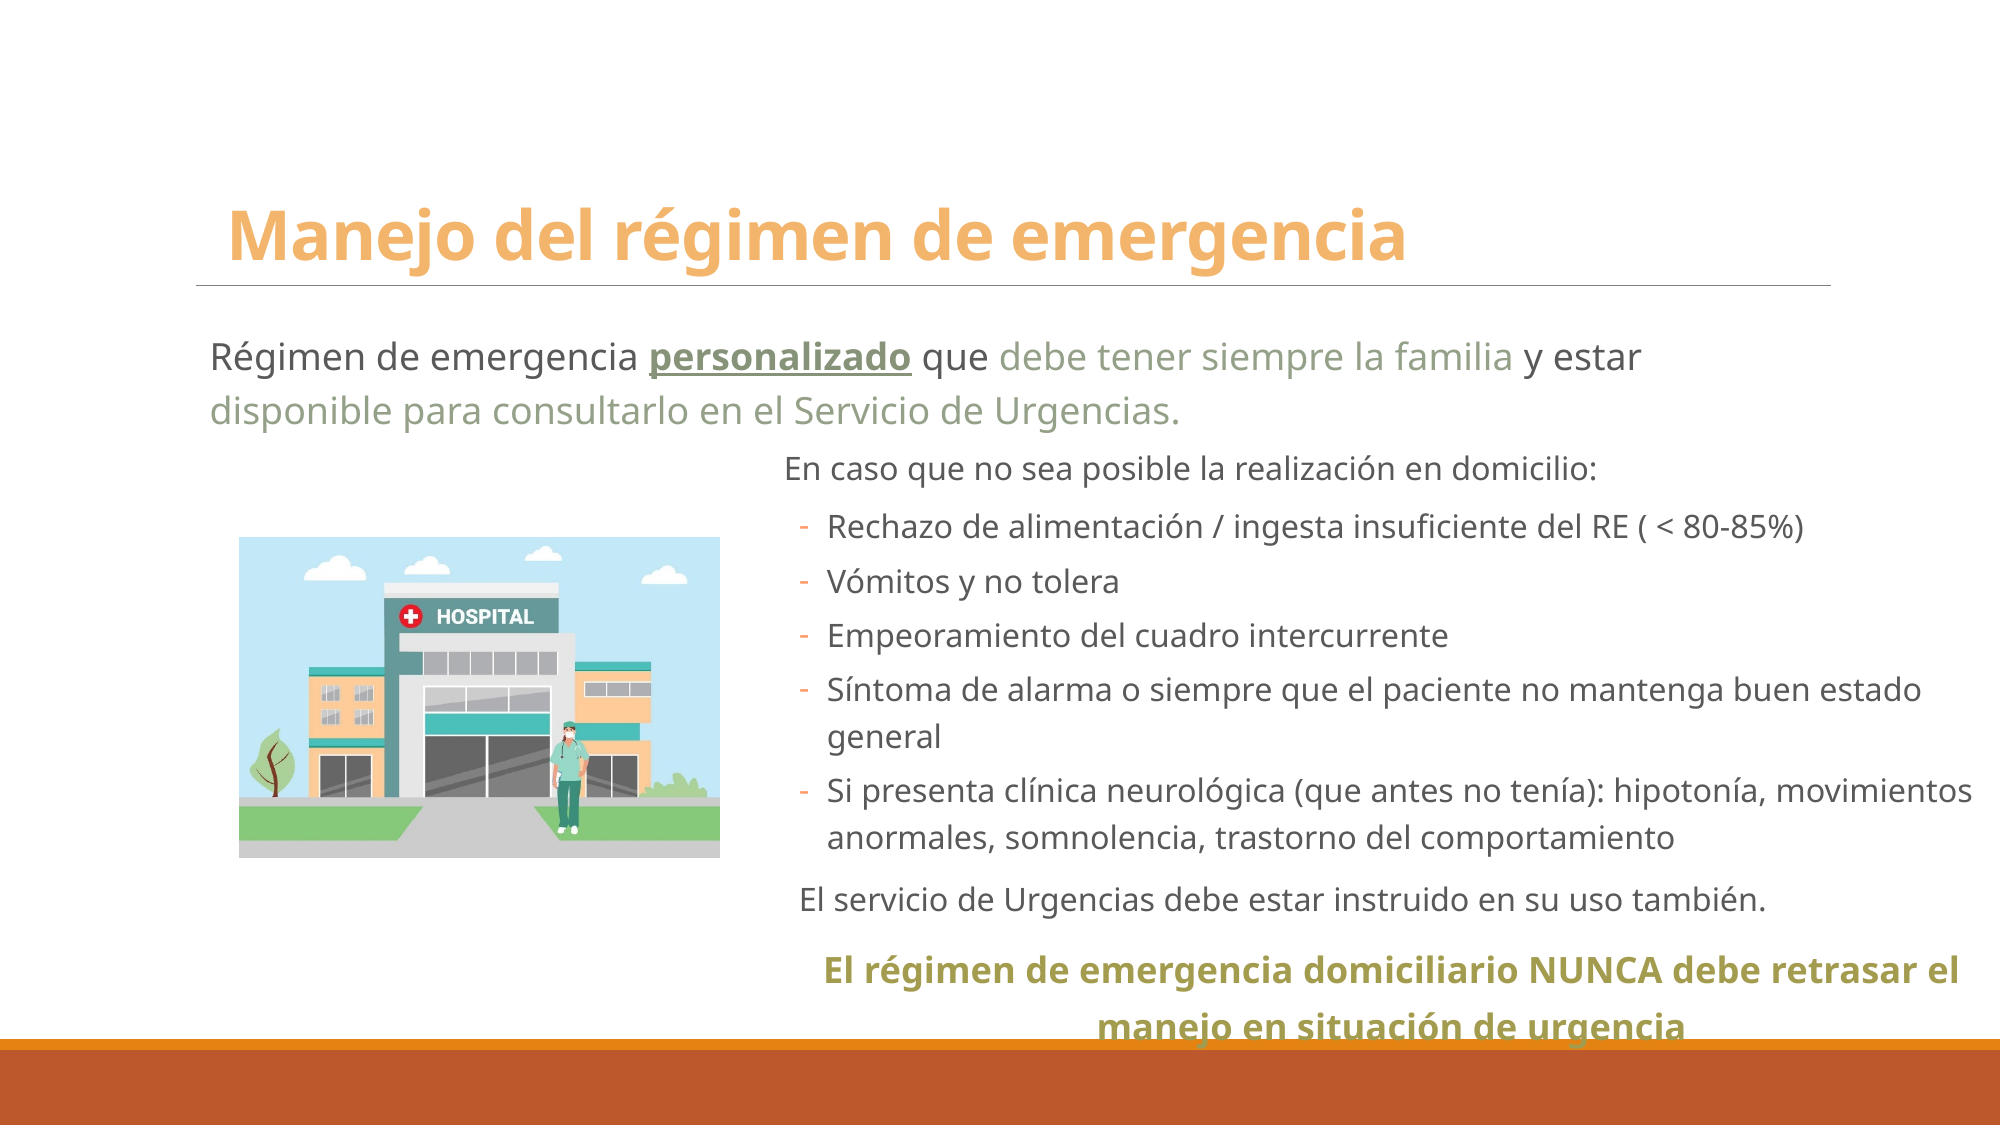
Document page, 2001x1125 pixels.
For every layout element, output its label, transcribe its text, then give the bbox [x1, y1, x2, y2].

picture [238, 537, 720, 859]
text_box En caso que no sea posible la realización en domicilio: Rechazo de alimentación / ingesta insuficiente del RE ( < 80-85%) Vómitos y no tolera Empeoramiento del cuadro intercurrente Síntoma de alarma o siempre que el paciente no mantenga buen estado general Si presenta clínica neurológica (que antes no tenía): hipotonía, movimientos anormales, somnolencia, trastorno del comportamiento El servicio de Urgencias debe estar instruido en su uso también. El régimen de emergencia domiciliario NUNCA debe retrasar el manejo en situación de urgencia [768, 432, 2000, 1061]
title Manejo del régimen de emergencia [211, 179, 1506, 283]
text_box Régimen de emergencia personalizado que debe tener siempre la familia y estar disponible para consultarlo en el Servicio de Urgencias. [194, 316, 1835, 439]
